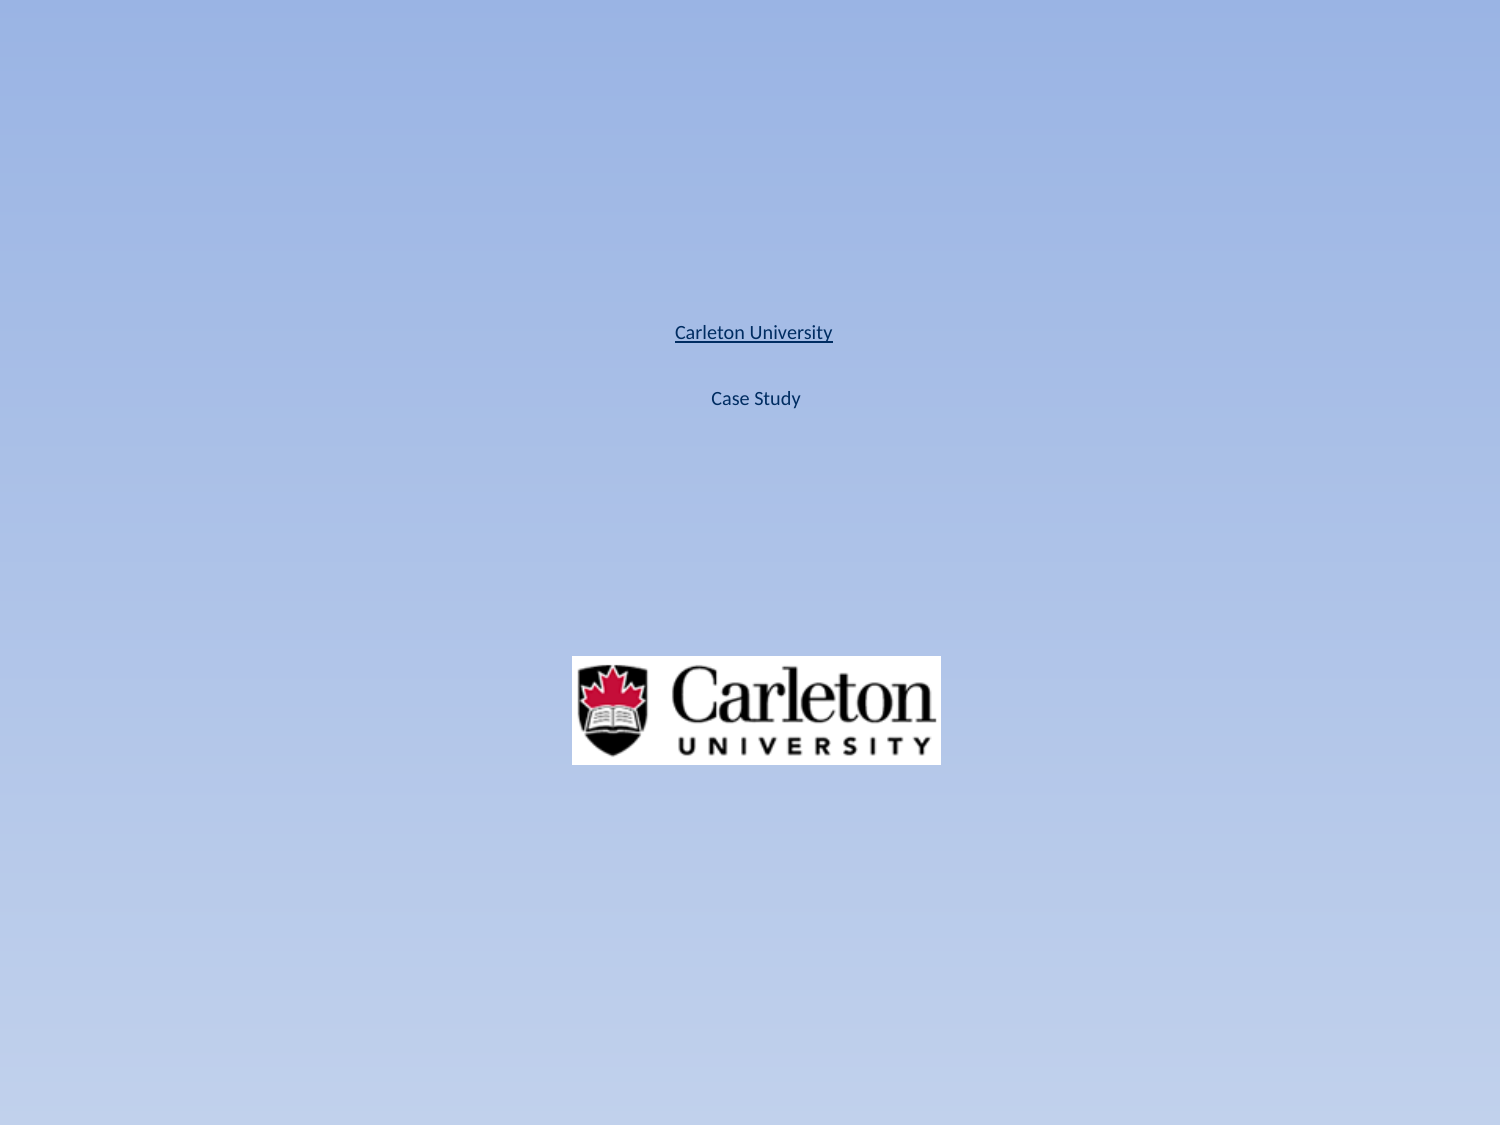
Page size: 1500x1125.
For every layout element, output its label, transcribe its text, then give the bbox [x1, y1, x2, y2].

title Carleton University Case Study [147, 314, 1361, 418]
picture [572, 656, 941, 766]
